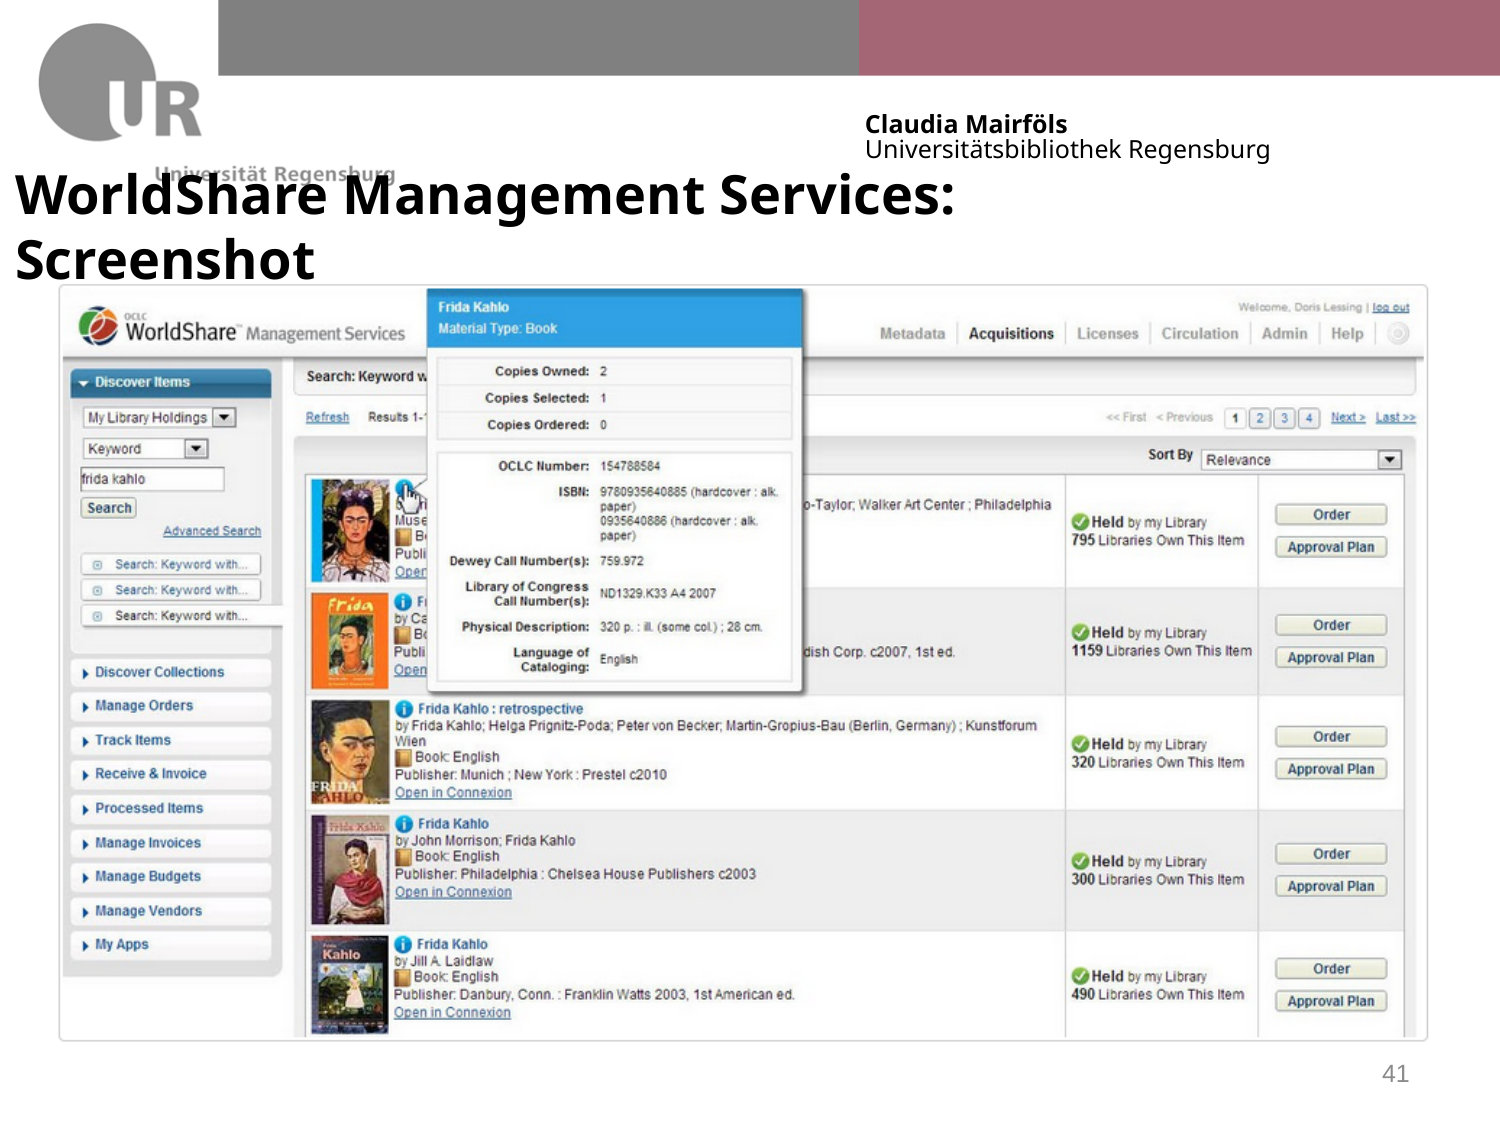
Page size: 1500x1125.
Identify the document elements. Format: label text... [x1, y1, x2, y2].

picture [17, 18, 419, 184]
slide_number 41 [1074, 1058, 1425, 1103]
picture [52, 266, 1453, 1049]
title WorldShare Management Services: Screenshot [0, 184, 1231, 267]
